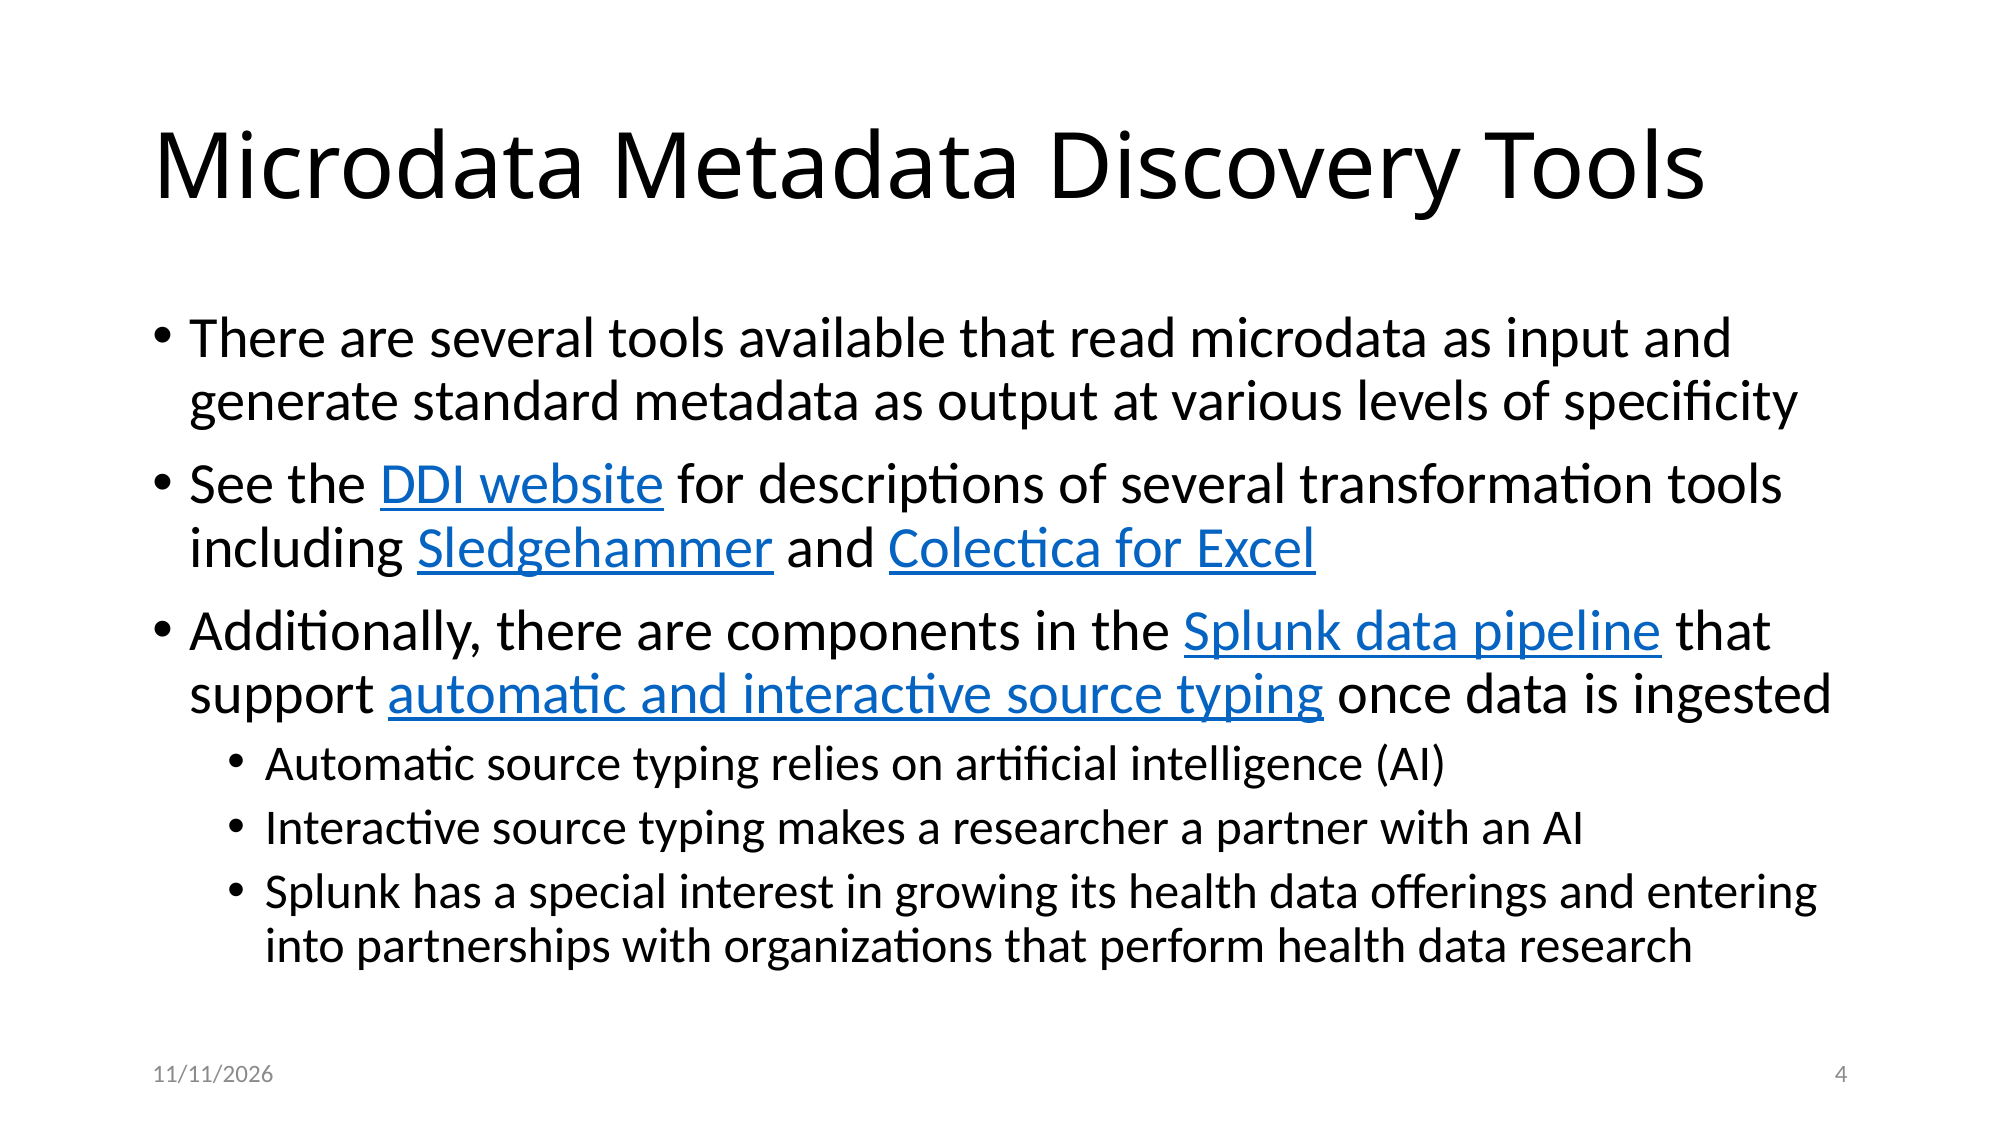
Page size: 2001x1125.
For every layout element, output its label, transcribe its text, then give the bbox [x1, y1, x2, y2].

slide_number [137, 1042, 588, 1103]
list There are several tools available that read microdata as input and generate standard metadata as output at various levels of specificity See the DDI website for descriptions of several transformation tools including Sledgehammer and Colectica for Excel Additionally, there are components in the Splunk data pipeline that support automatic and interactive source typing once data is ingested Automatic source typing relies on artificial intelligence (AI) Interactive source typing makes a researcher a partner with an AI Splunk has a special interest in growing its health data offerings and entering into partnerships with organizations that perform health data research [137, 299, 1863, 1014]
slide_number 3 [1412, 1042, 1863, 1103]
title Microdata Metadata Discovery Tools [137, 59, 1863, 278]
